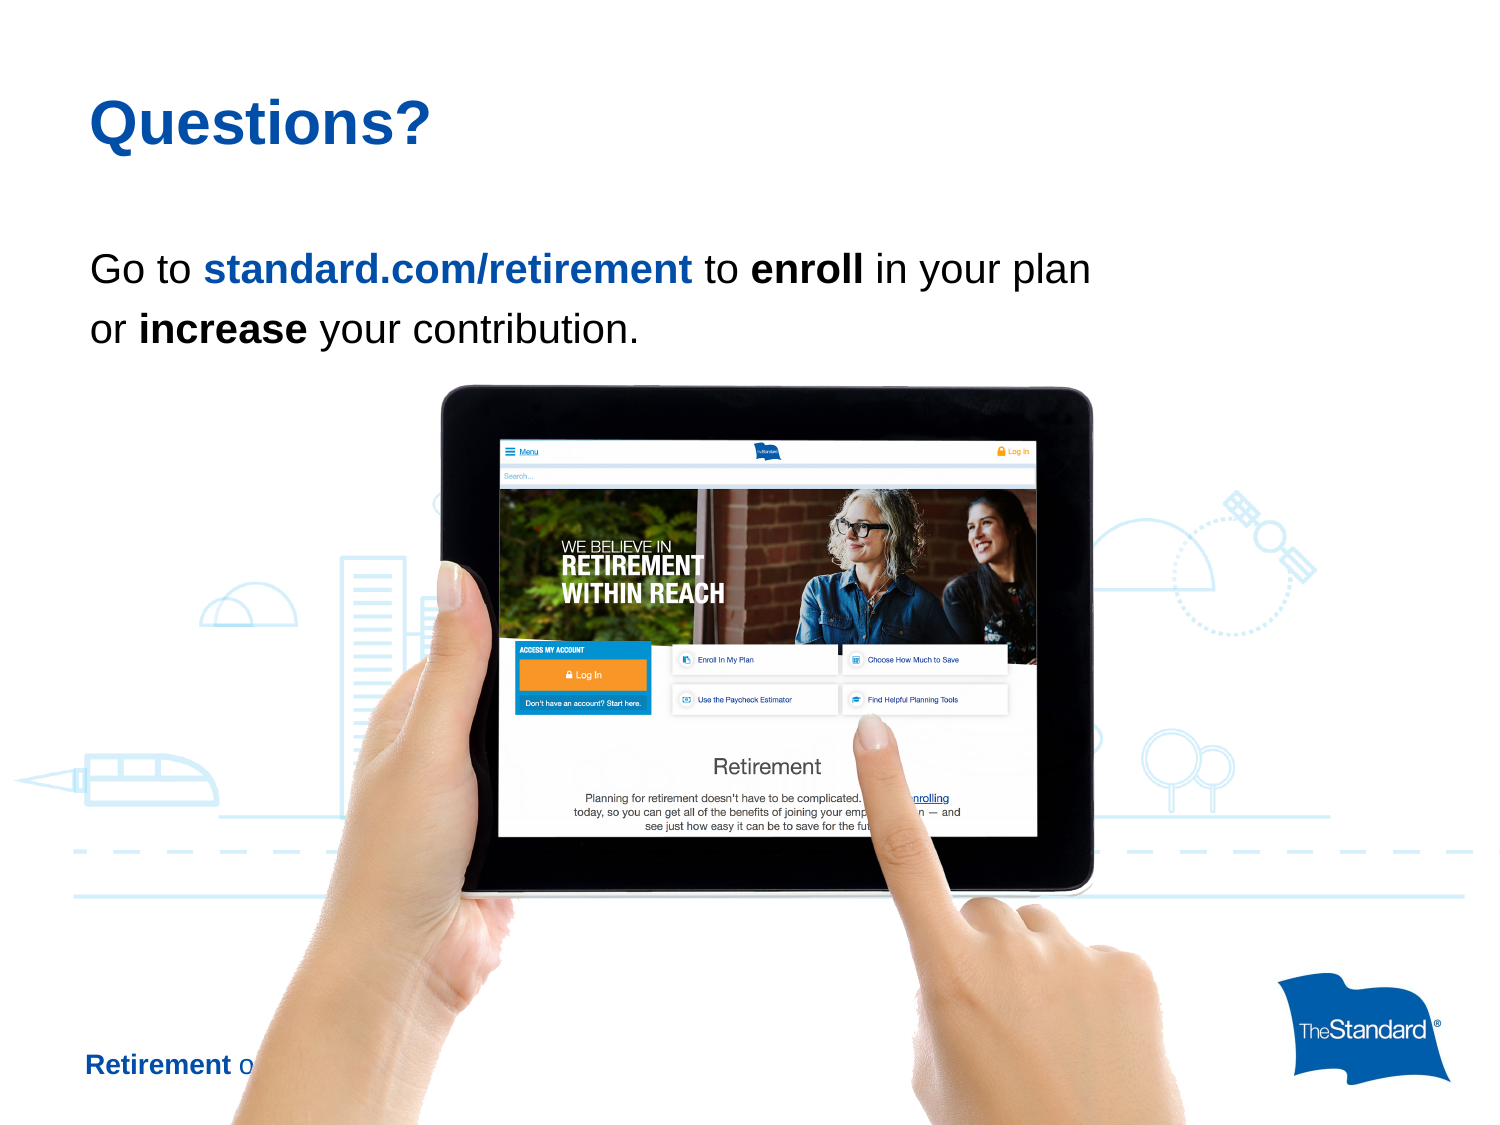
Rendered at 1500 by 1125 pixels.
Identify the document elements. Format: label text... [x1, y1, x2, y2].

title Questions? [75, 75, 1413, 163]
text_box Retirement on the Brain [73, 1044, 191, 1096]
picture [0, 0, 1500, 1125]
list Go to standard.com/retirement to enroll in your plan or increase your contribution. [75, 224, 1363, 363]
